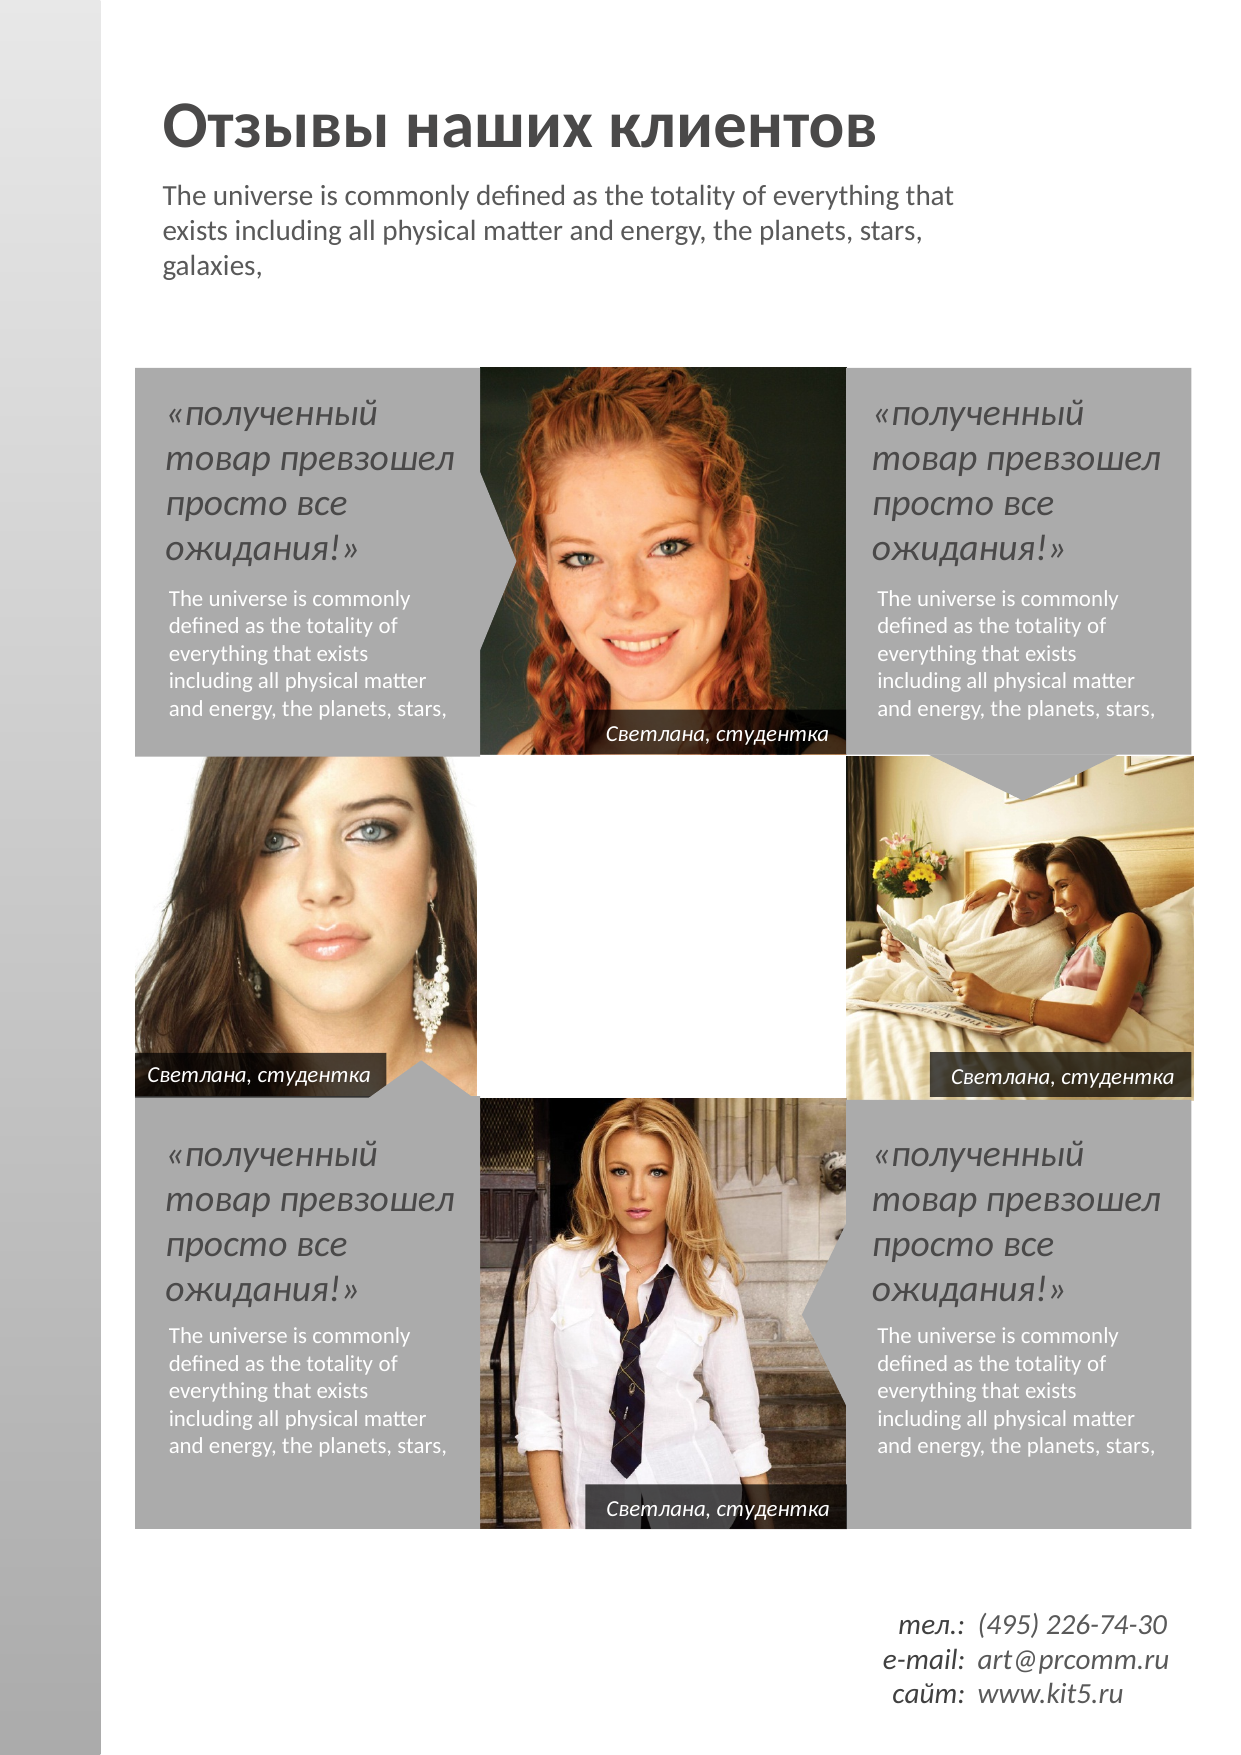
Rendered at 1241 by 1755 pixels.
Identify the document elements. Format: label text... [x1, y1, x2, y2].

text_box тел.: e-mail: сайт: [767, 1597, 962, 1718]
text_box The universe is commonly defined as the totality of everything that exists including all physical matter and energy, the planets, stars, [862, 576, 1176, 729]
picture [134, 755, 1194, 1530]
text_box [851, 1108, 1193, 1531]
text_box The universe is commonly defined as the totality of everything that exists including all physical matter and energy, the planets, stars, [862, 1313, 1176, 1466]
text_box The universe is commonly defined as the totality of everything that exists including all physical matter and energy, the planets, stars, galaxies, [147, 169, 981, 289]
text_box [133, 366, 480, 755]
text_box «полученный товар превзошел просто все ожидания!» [857, 1121, 1183, 1316]
picture [480, 367, 847, 755]
text_box (495) 226-74-30 art@prcomm.ru www.kit5.ru [962, 1597, 1223, 1718]
text_box «полученный товар превзошел просто все ожидания!» [150, 380, 474, 576]
text_box «полученный товар превзошел просто все ожидания!» [150, 1121, 472, 1316]
text_box The universe is commonly defined as the totality of everything that exists including all physical matter and energy, the planets, stars, [153, 1313, 467, 1466]
text_box [133, 1104, 472, 1531]
text_box Отзывы наших клиентов [147, 73, 987, 169]
text_box The universe is commonly defined as the totality of everything that exists including all physical matter and energy, the planets, stars, [153, 576, 467, 729]
text_box [0, 0, 102, 1755]
text_box «полученный товар превзошел просто все ожидания!» [857, 380, 1183, 576]
text_box [845, 366, 1193, 756]
